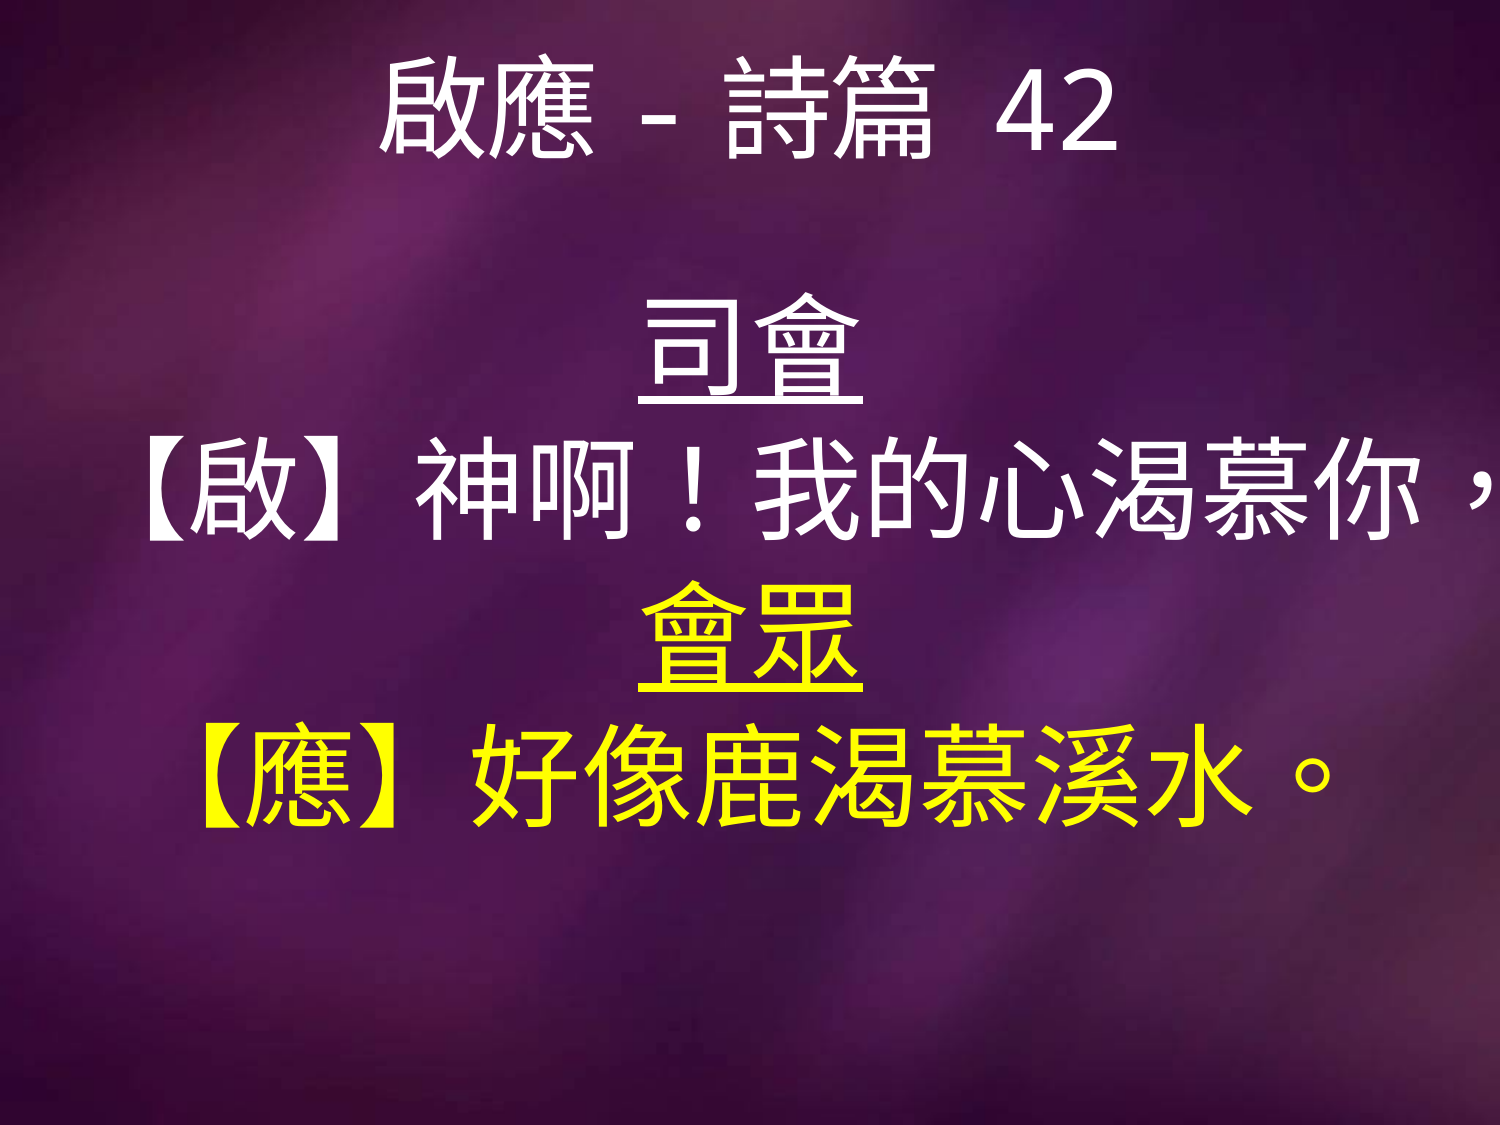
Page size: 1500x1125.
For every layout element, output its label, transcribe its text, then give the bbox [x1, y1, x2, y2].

list 司會 【啟】神啊！我的心渴慕你， 會眾 【應】好像鹿渴慕溪水。 [62, 289, 1438, 863]
picture [0, 0, 1500, 1125]
title 啟應-詩篇 42 [62, 37, 1438, 174]
